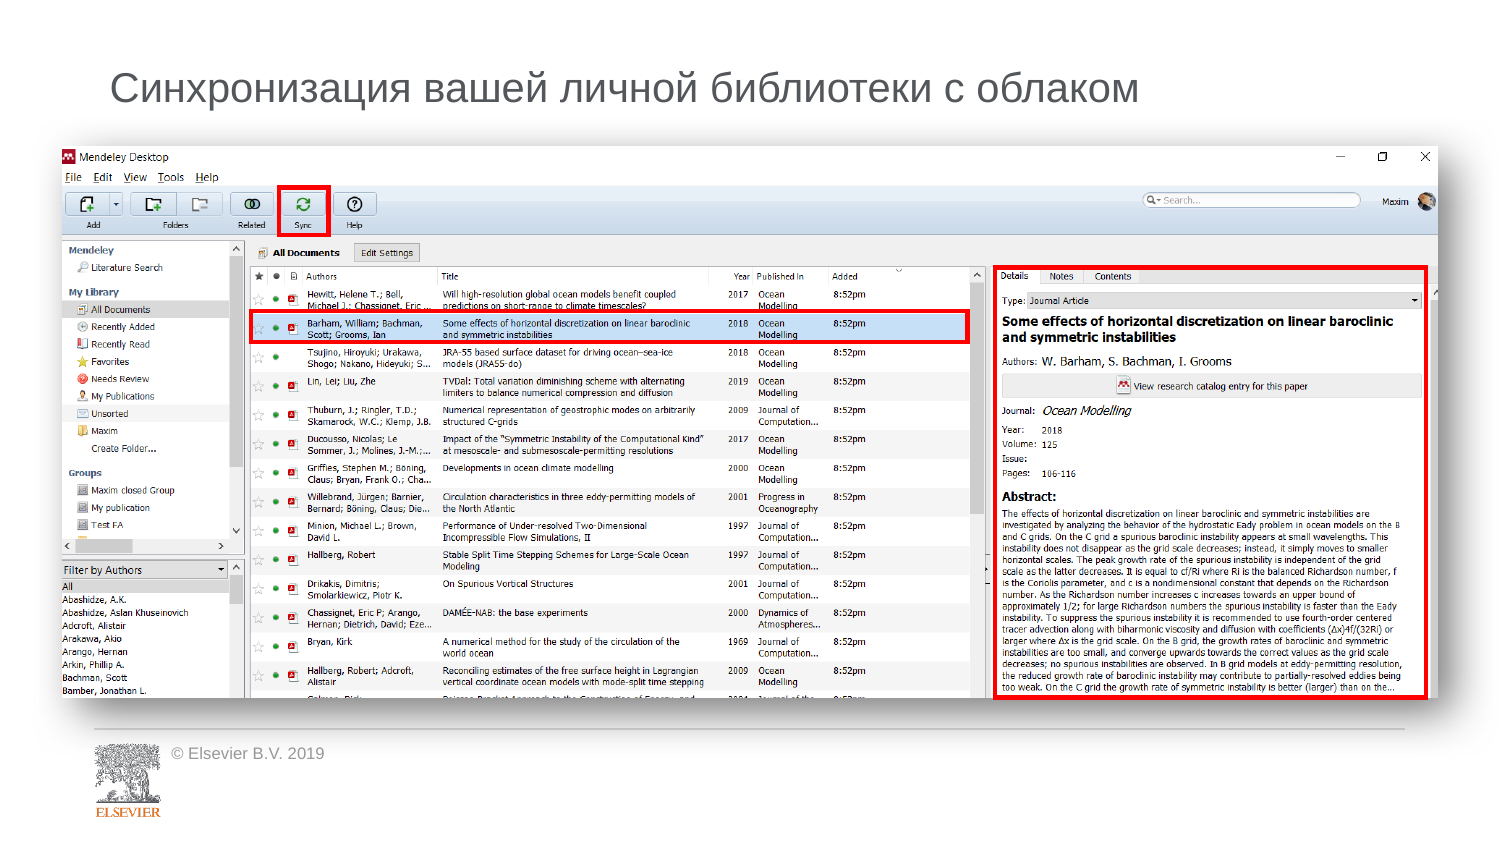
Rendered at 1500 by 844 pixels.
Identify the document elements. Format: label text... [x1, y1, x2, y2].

picture [94, 743, 161, 817]
picture [62, 146, 1438, 698]
footer © Elsevier B.V. 2019 [171, 746, 678, 770]
title Синхронизация вашей личной библиотеки с облаком [94, 47, 1470, 124]
